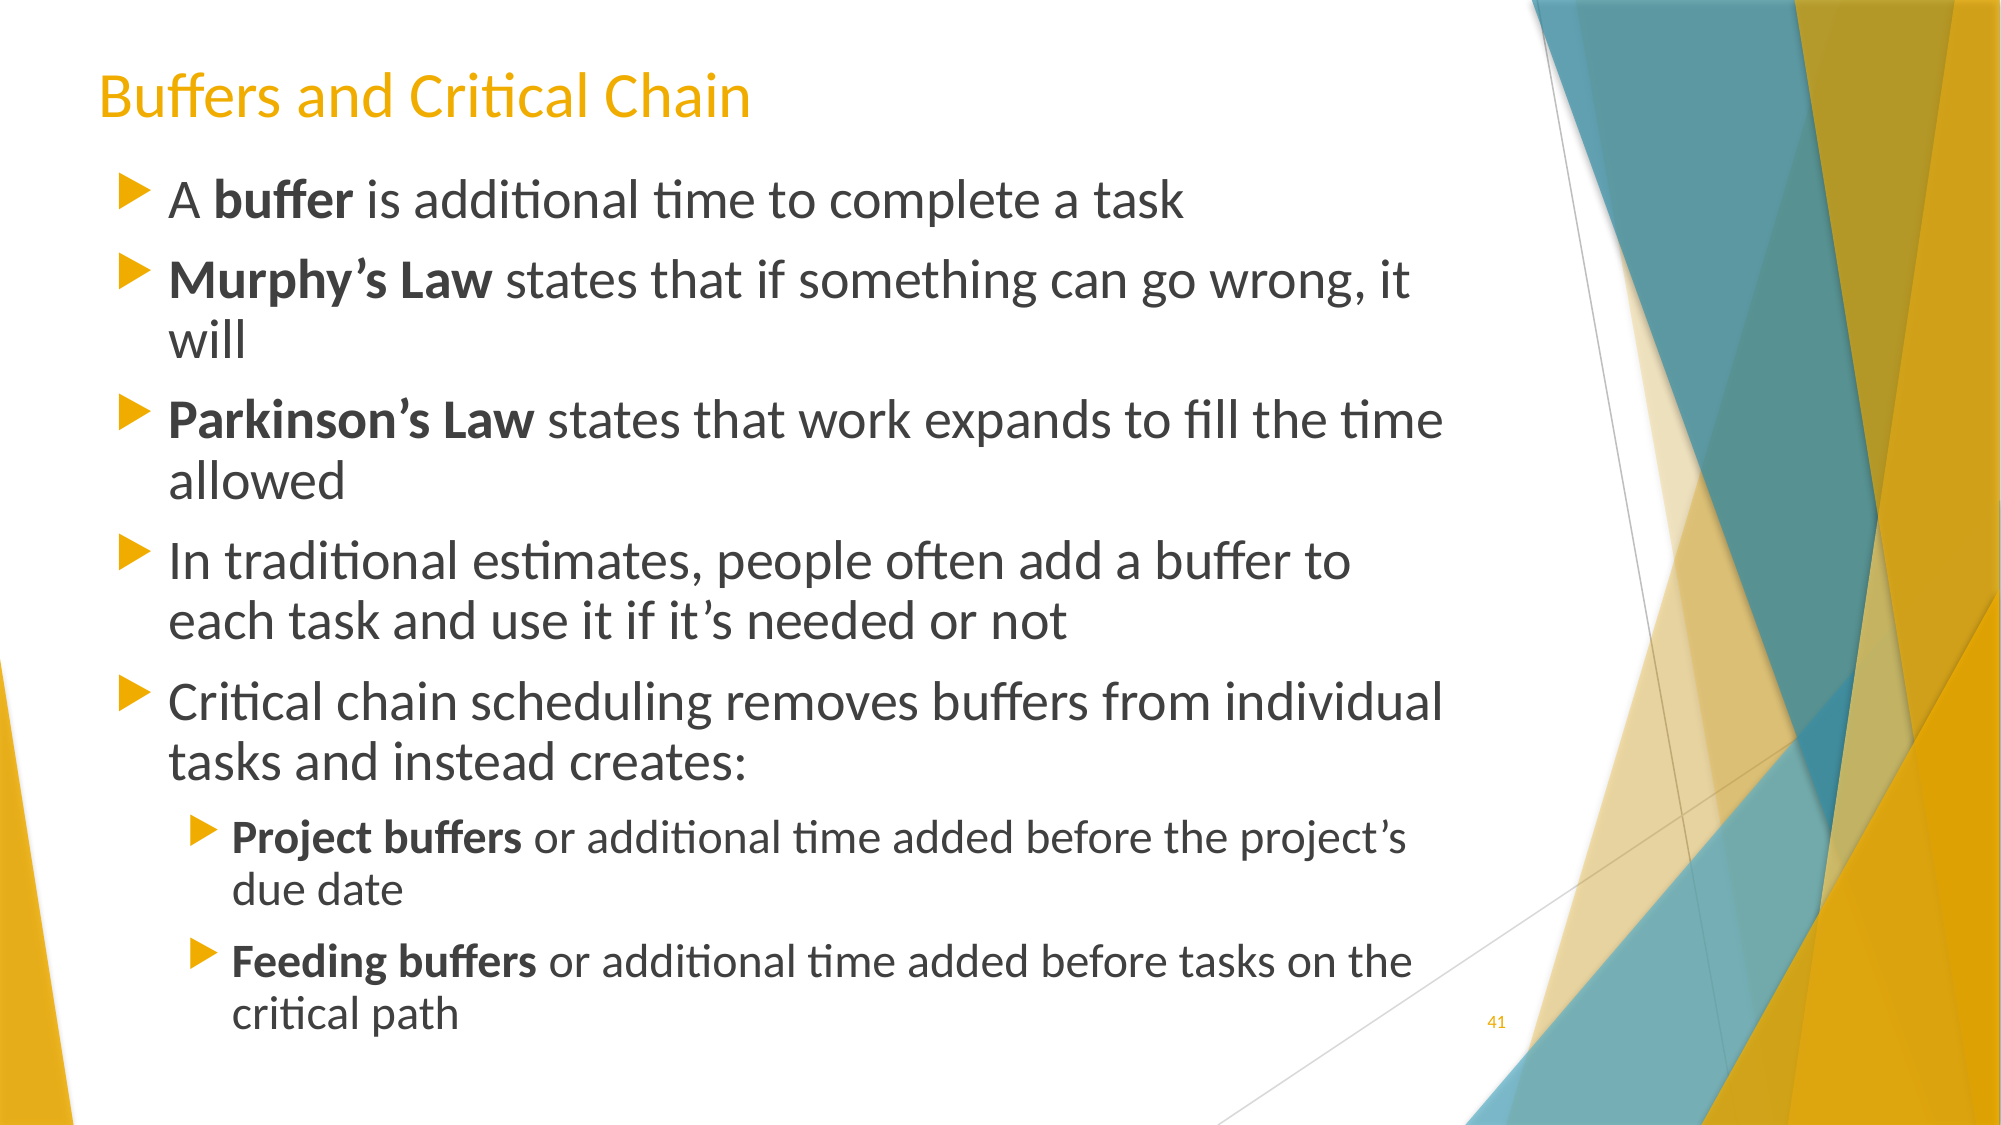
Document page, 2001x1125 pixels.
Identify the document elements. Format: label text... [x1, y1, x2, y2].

list A buffer is additional time to complete a task Murphy’s Law states that if something can go wrong, it will Parkinson’s Law states that work expands to fill the time allowed In traditional estimates, people often add a buffer to each task and use it if it’s needed or not Critical chain scheduling removes buffers from individual tasks and instead creates: Project buffers or additional time added before the project’s due date Feeding buffers or additional time added before tasks on the critical path [99, 162, 1488, 1050]
slide_number 41 [1409, 991, 1522, 1051]
title Buffers and Critical Chain [83, 45, 1900, 138]
